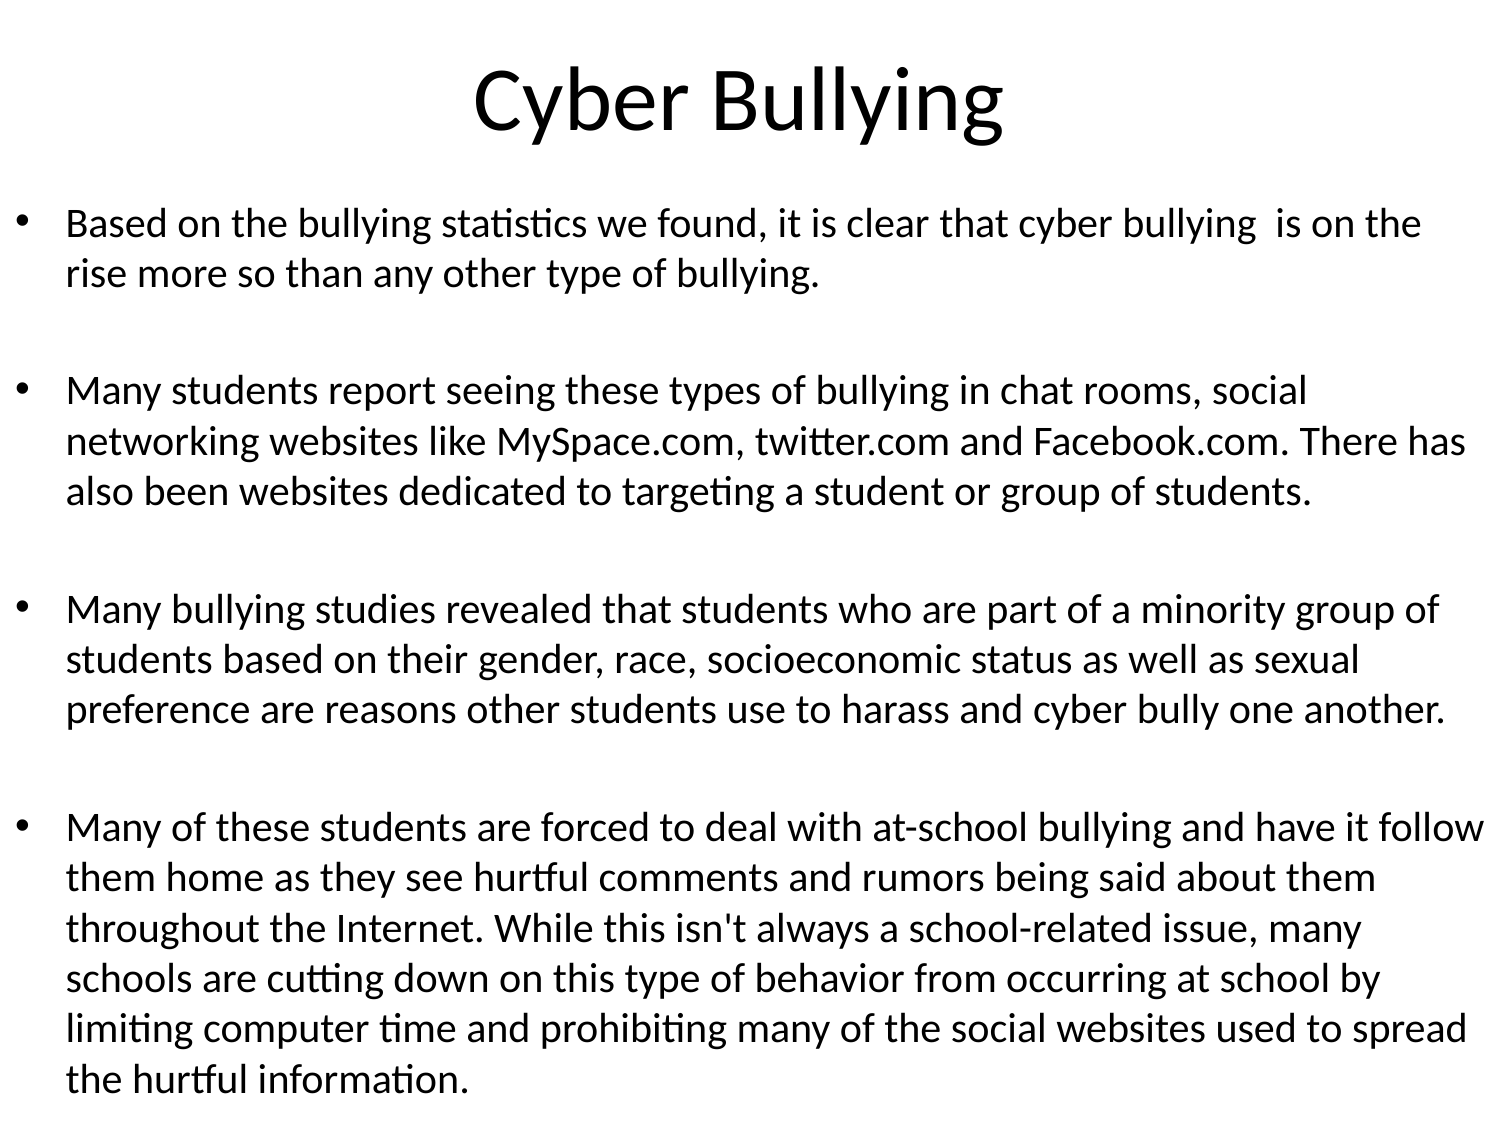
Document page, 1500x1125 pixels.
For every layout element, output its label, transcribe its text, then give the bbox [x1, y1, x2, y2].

title Cyber Bullying [75, 0, 1425, 187]
list Based on the bullying statistics we found, it is clear that cyber bullying is on the rise more so than any other type of bullying. Many students report seeing these types of bullying in chat rooms, social networking websites like MySpace.com, twitter.com and Facebook.com. There has also been websites dedicated to targeting a student or group of students. Many bullying studies revealed that students who are part of a minority group of students based on their gender, race, socioeconomic status as well as sexual preference are reasons other students use to harass and cyber bully one another. Many of these students are forced to deal with at-school bullying and have it follow them home as they see hurtful comments and rumors being said about them throughout the Internet. While this isn't always a school-related issue, many schools are cutting down on this type of behavior from occurring at school by limiting computer time and prohibiting many of the social websites used to spread the hurtful information. [0, 187, 1500, 1125]
